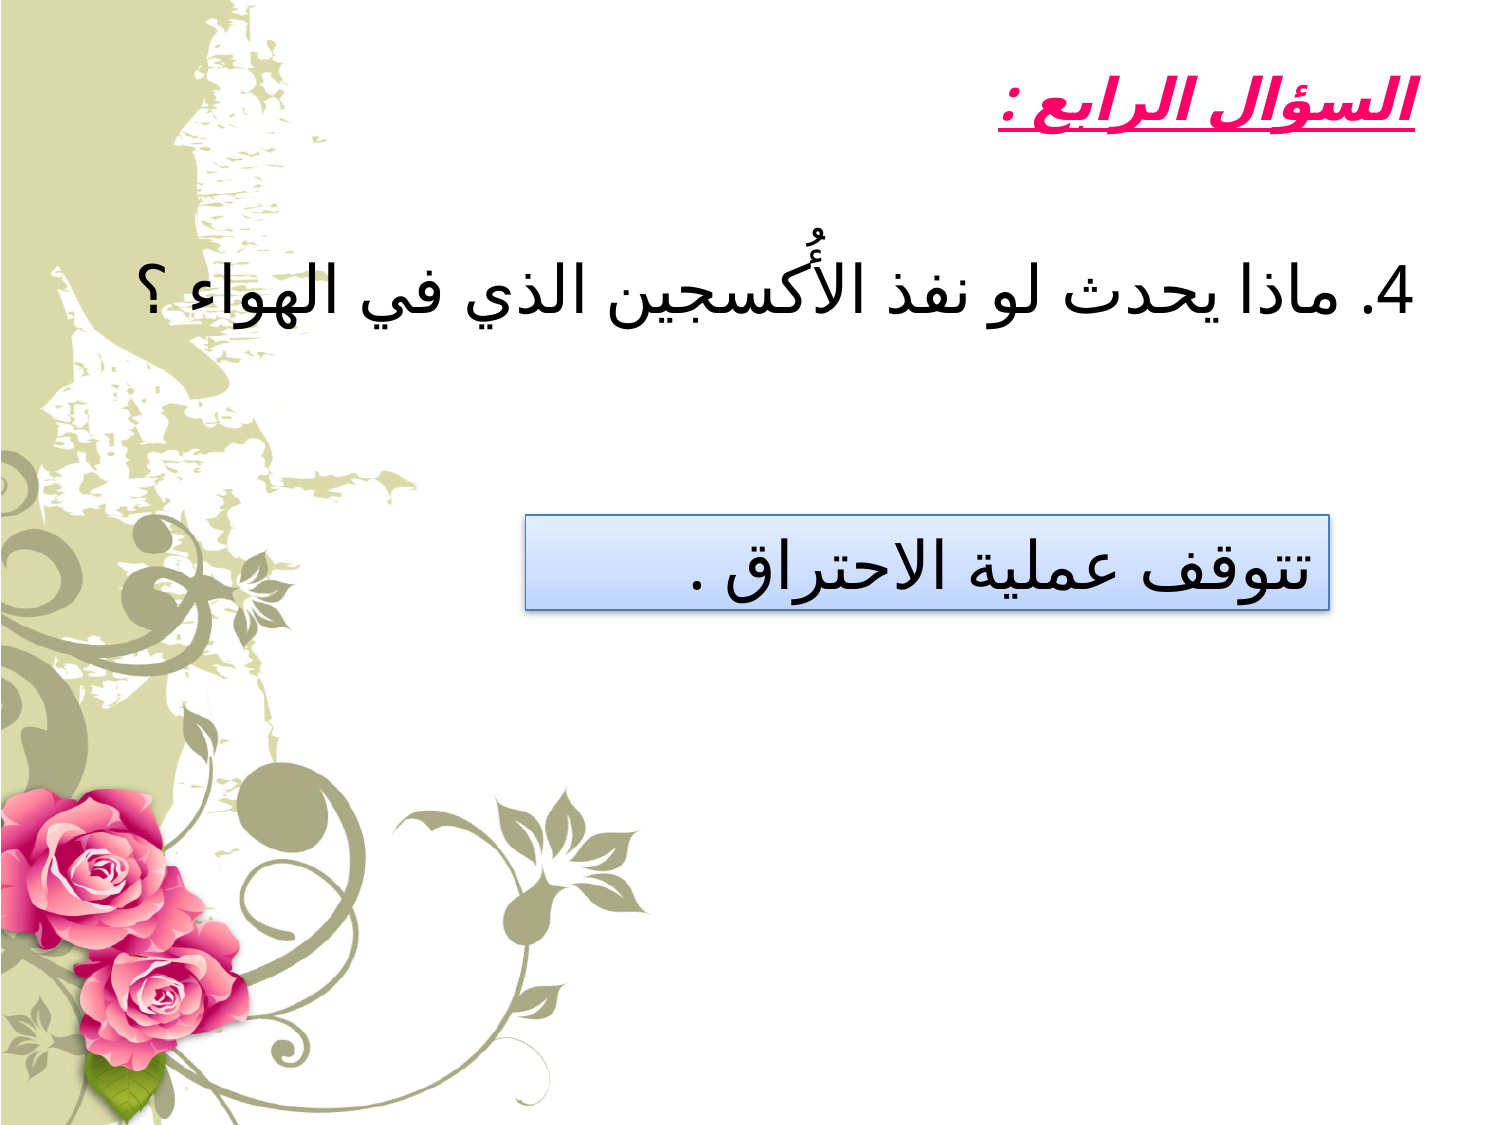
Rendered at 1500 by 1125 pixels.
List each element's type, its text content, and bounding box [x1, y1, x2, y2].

picture [0, 1, 1115, 1125]
text_box تتوقف عملية الاحتراق . [1120, 514, 1330, 611]
text_box السؤال الرابع : 4. ماذا يحدث لو نفذ الأُكسجين الذي في الهواء ؟ [1120, 54, 1430, 335]
